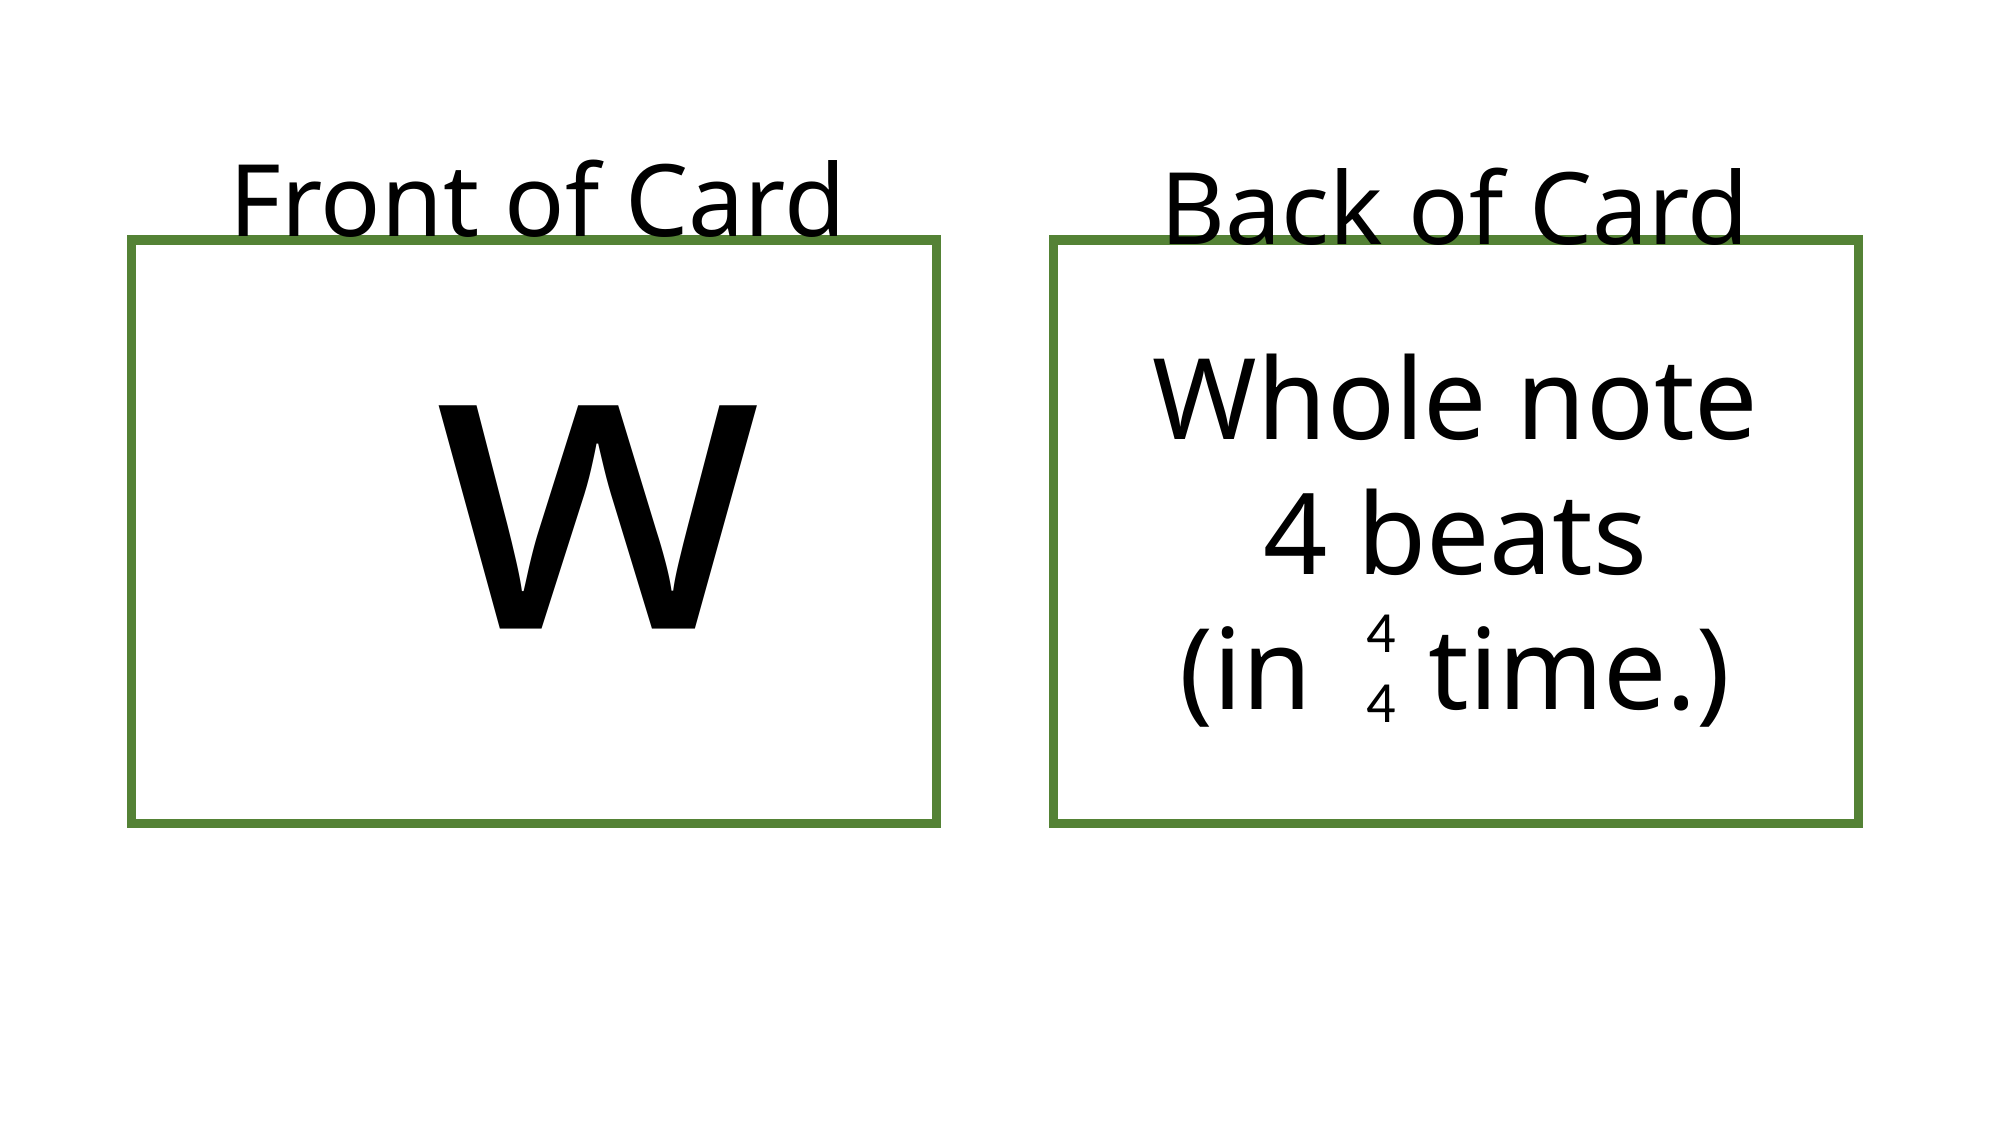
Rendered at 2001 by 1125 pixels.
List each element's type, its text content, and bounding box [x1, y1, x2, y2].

text_box [1052, 239, 1859, 319]
text_box 4 4 [1351, 587, 1382, 742]
text_box w [419, 264, 765, 721]
text_box Back of Card [1146, 137, 1766, 273]
text_box Whole note 4 beats (in time.) [1047, 319, 1864, 740]
text_box [131, 239, 938, 824]
text_box [1052, 740, 1859, 824]
text_box Front of Card [214, 128, 862, 264]
